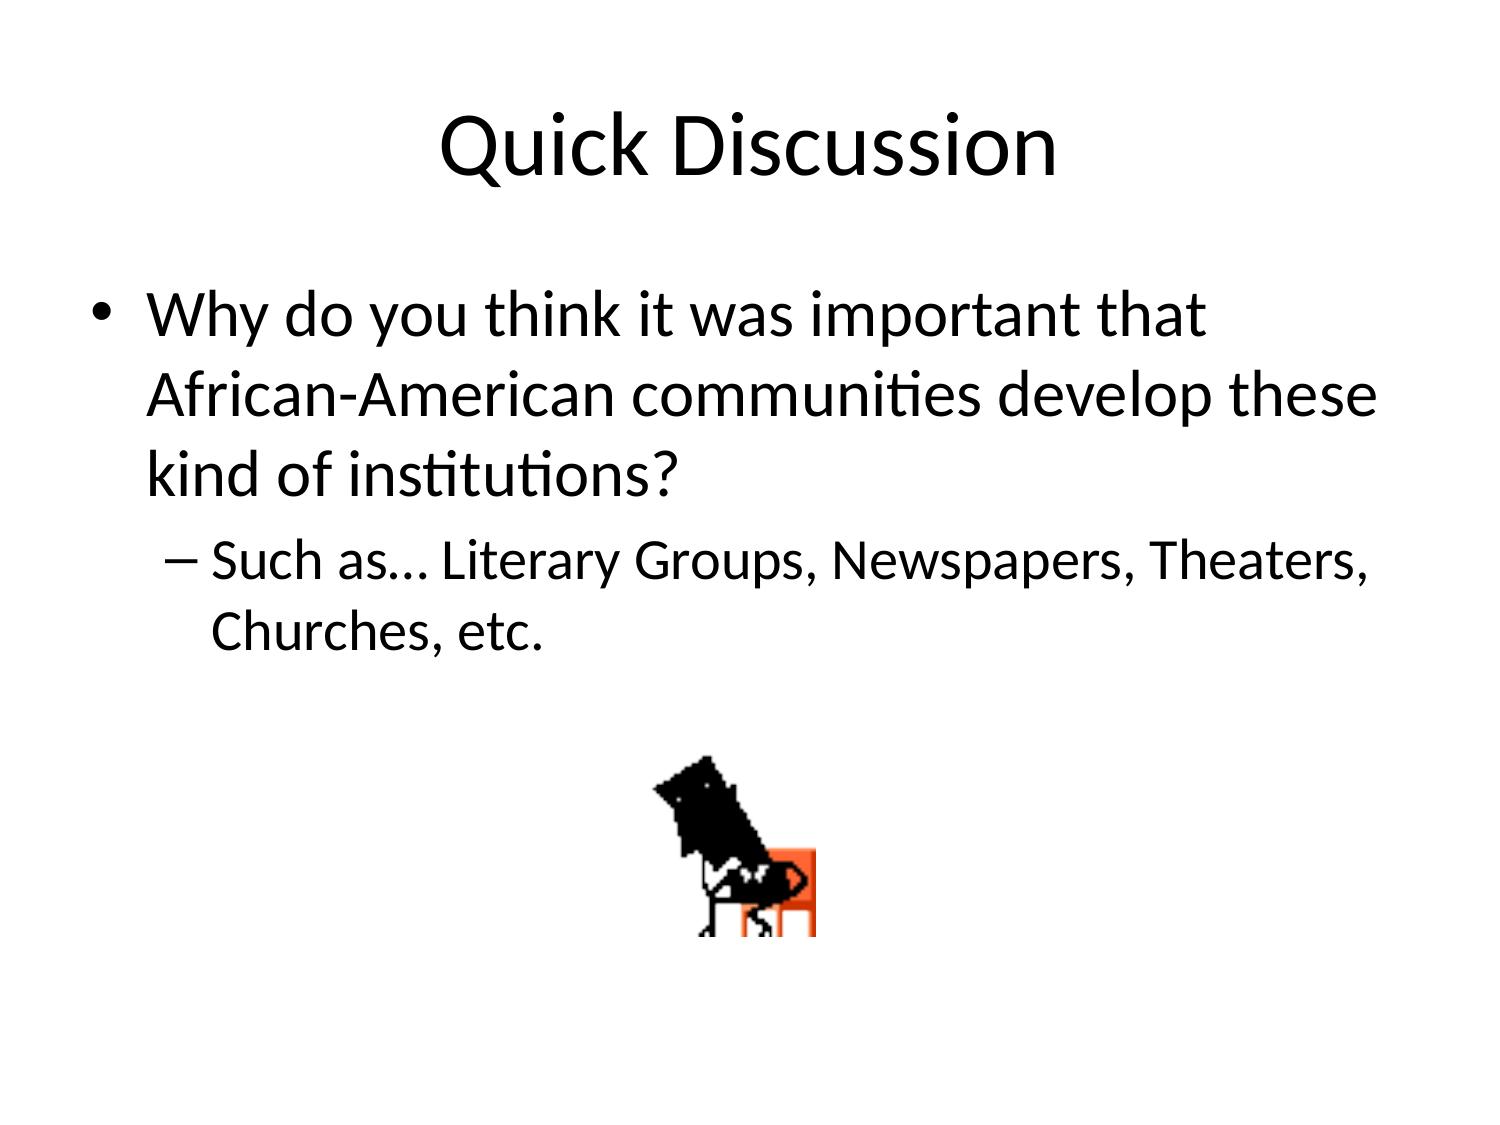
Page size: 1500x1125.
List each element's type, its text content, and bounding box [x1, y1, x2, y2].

title Quick Discussion [75, 45, 1425, 233]
picture [649, 686, 816, 937]
list Why do you think it was important that African-American communities develop these kind of institutions? Such as… Literary Groups, Newspapers, Theaters, Churches, etc. [75, 262, 1425, 1005]
